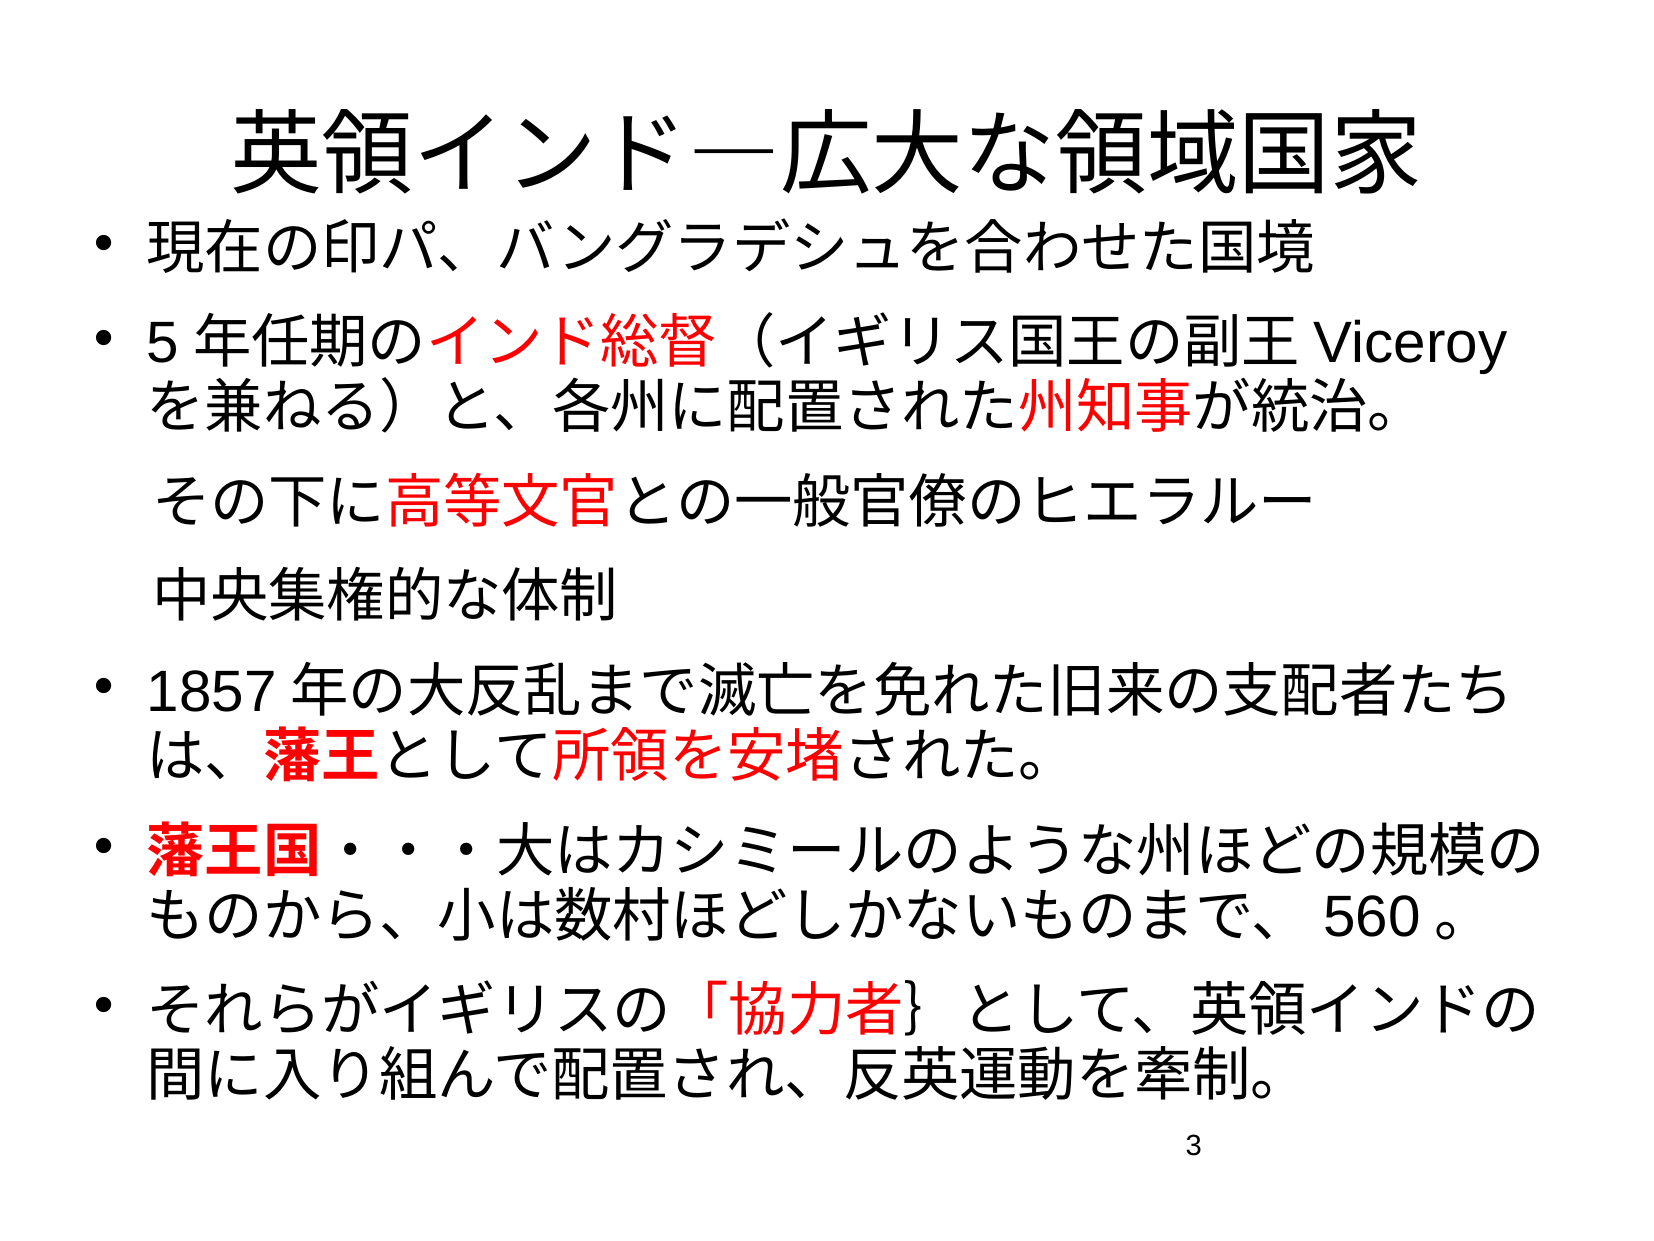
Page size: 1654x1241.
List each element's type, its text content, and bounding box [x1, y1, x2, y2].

list 現在の印パ、バングラデシュを合わせた国境 5年任期のインド総督（イギリス国王の副王Viceroyを兼ねる）と、各州に配置された州知事が統治。 その下に高等文官との一般官僚のヒエラルー 中央集権的な体制 1857年の大反乱まで滅亡を免れた旧来の支配者たちは、藩王として所領を安堵された。 藩王国・・・大はカシミールのような州ほどの規模のものから、小は数村ほどしかないものまで、560。 それらがイギリスの「協力者｝として、英領インドの間に入り組んで配置され、反英運動を牽制。 [76, 211, 1565, 1211]
slide_number 3 [1185, 1129, 1570, 1214]
title 英領インド―広大な領域国家 [82, 49, 1571, 257]
